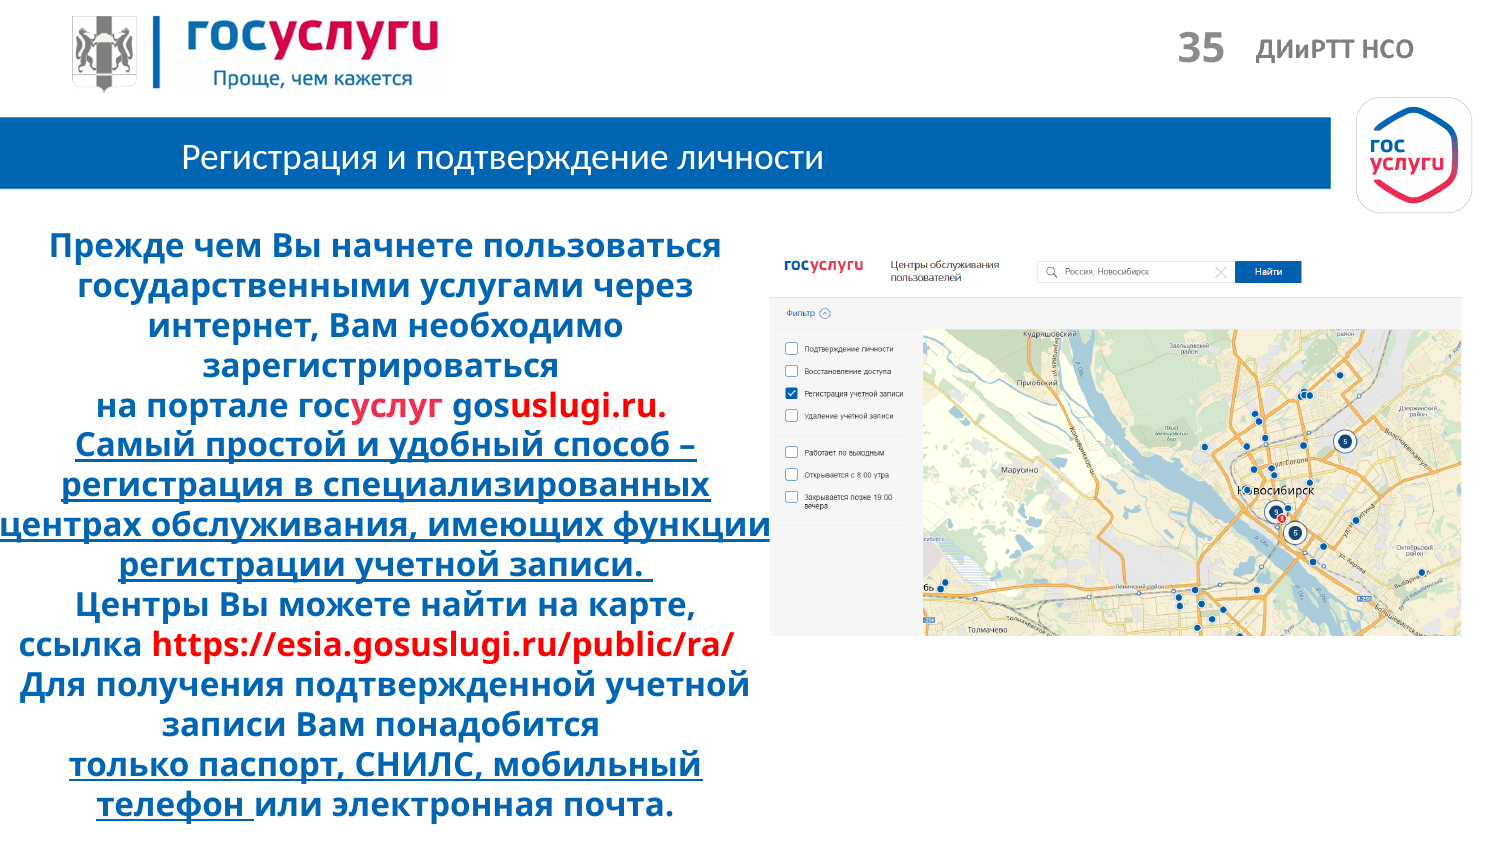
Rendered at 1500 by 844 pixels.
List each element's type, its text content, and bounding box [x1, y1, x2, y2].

text_box Прежде чем Вы начнете пользоваться государственными услугами через интернет, Вам необходимо зарегистрироваться на портале госуслуг gosuslugi.ru. Самый простой и удобный способ – регистрация в специализированных центрах обслуживания, имеющих функции регистрации учетной записи. Центры Вы можете найти на карте, ссылка https://esia.gosuslugi.ru/public/ra/ Для получения подтвержденной учетной записи Вам понадобится только паспорт, СНИЛС, мобильный телефон или электронная почта. [0, 216, 790, 831]
text_box Регистрация и подтверждение личности [166, 124, 1148, 185]
picture [0, 0, 1500, 844]
slide_number 35 [1104, 26, 1241, 72]
